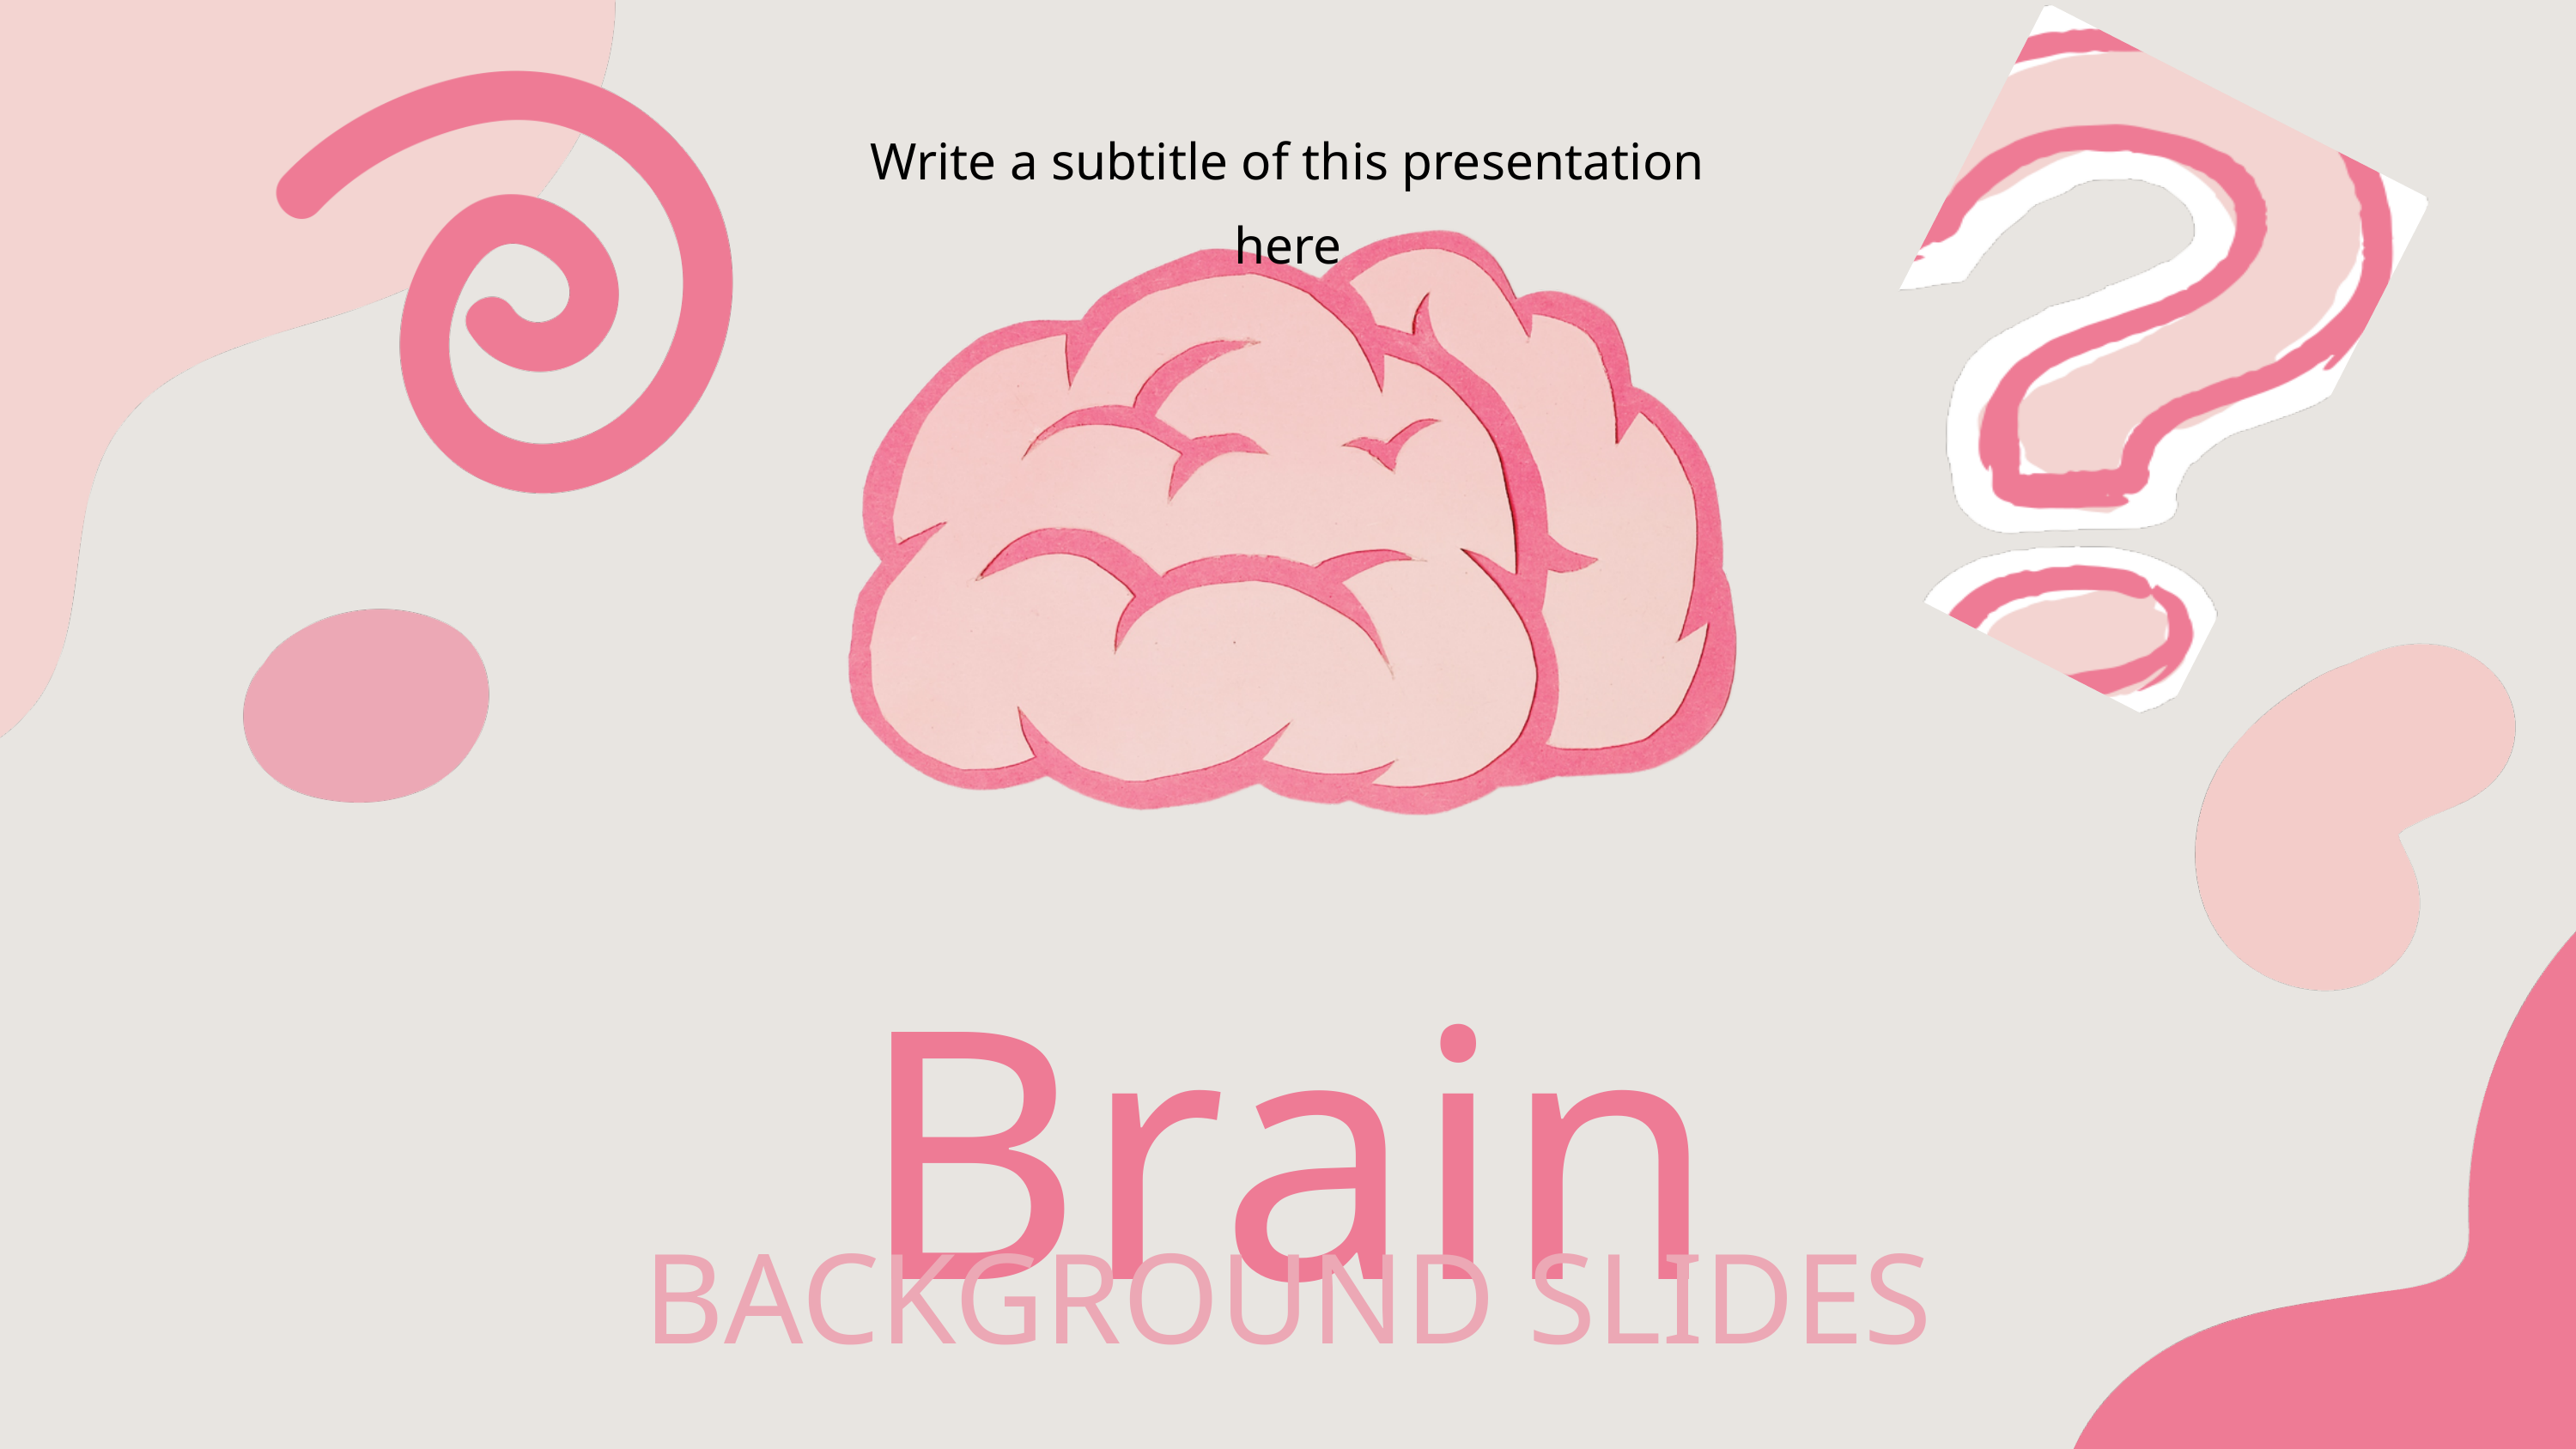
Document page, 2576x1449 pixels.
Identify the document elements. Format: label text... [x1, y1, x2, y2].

text_box Write a subtitle of this presentation here [839, 105, 1737, 275]
picture [1907, 576, 2576, 1449]
picture [0, 0, 739, 805]
text_box BACKGROUND SLIDES [477, 1159, 1903, 1369]
text_box Brain [342, 770, 1903, 1349]
text_box [1777, 2, 2432, 591]
text_box [821, 203, 1755, 770]
